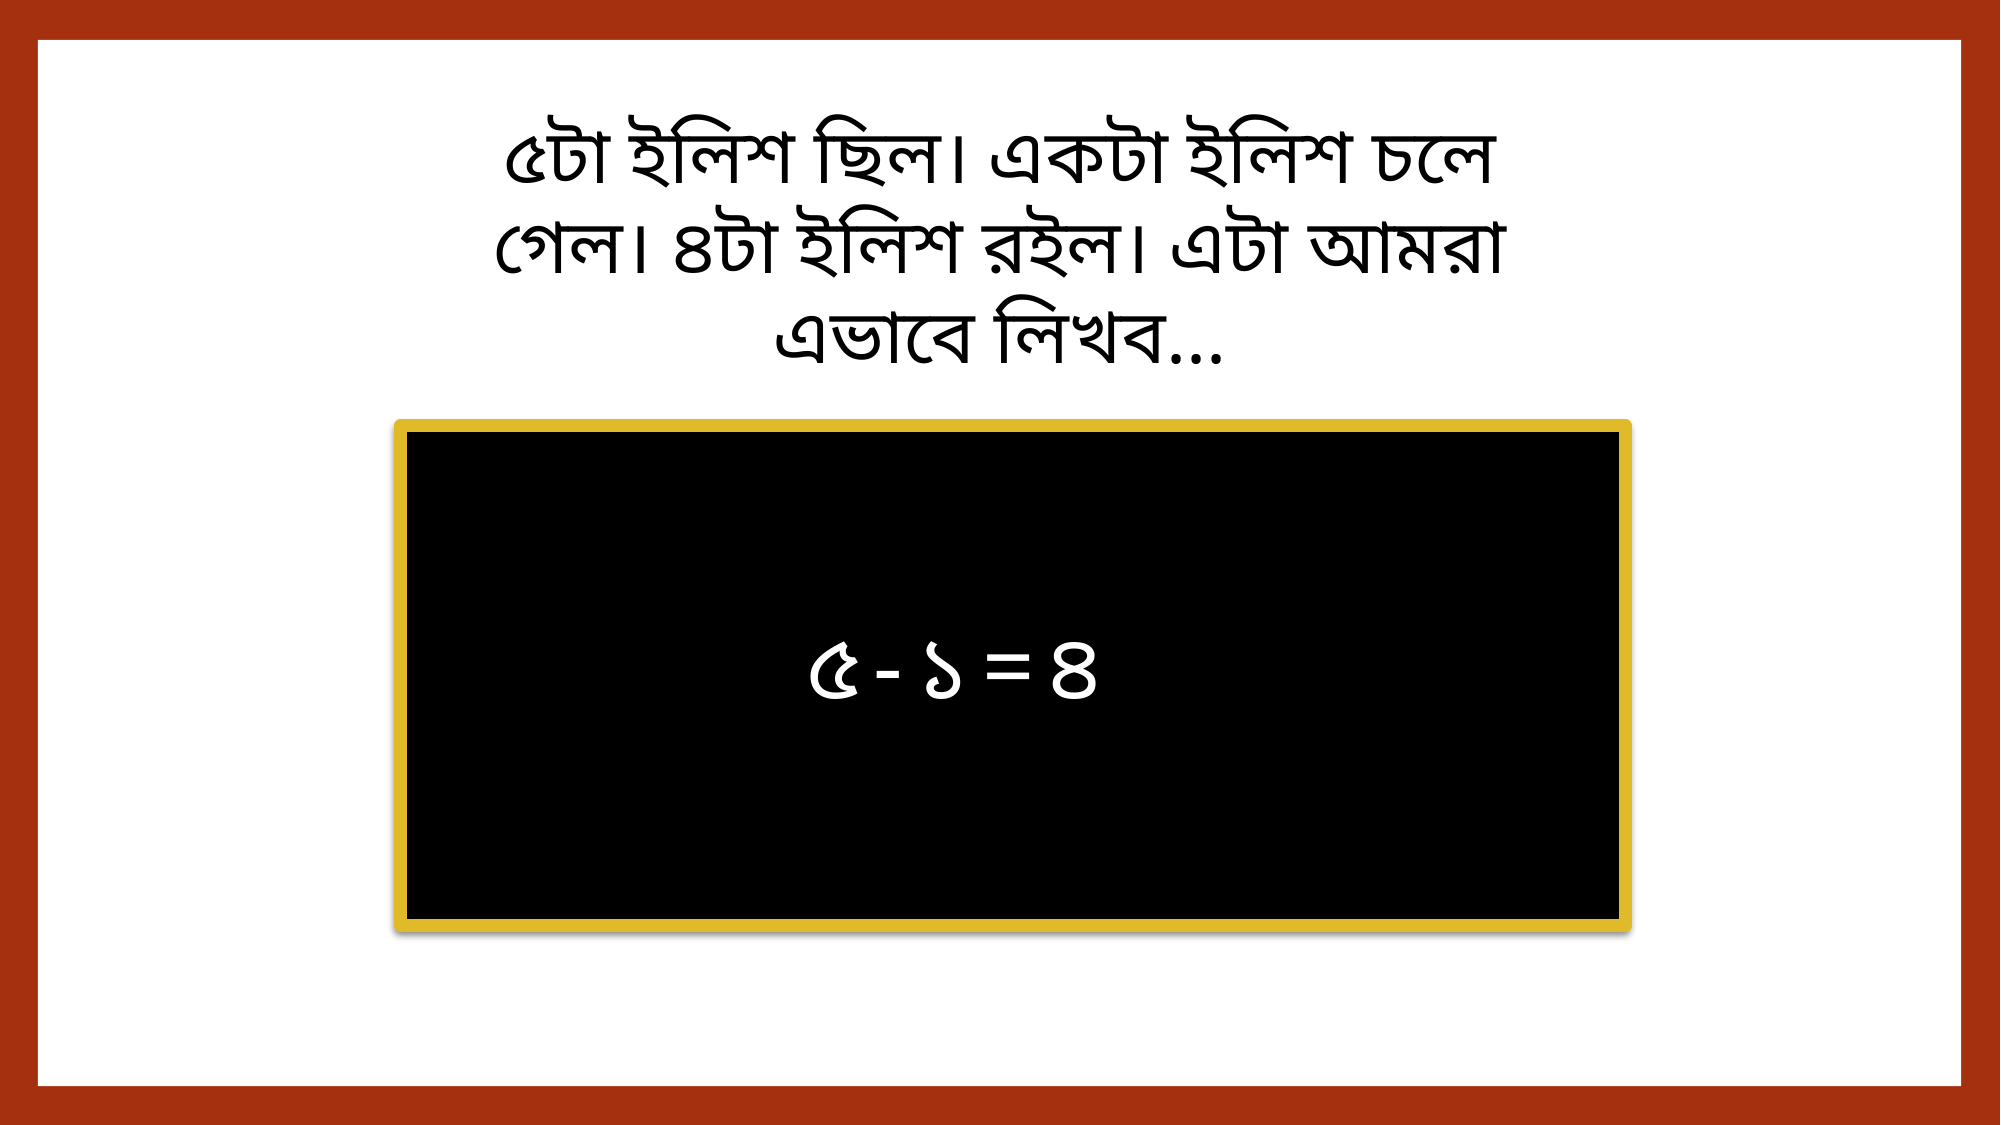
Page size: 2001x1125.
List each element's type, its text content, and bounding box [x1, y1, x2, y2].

text_box ৫টা ইলিশ ছিল। একটা ইলিশ চলে গেল। ৪টা ইলিশ রইল। এটা আমরা এভাবে লিখব... [474, 100, 1526, 386]
text_box ৫-১=৪ [641, 601, 1267, 726]
text_box [400, 425, 1626, 926]
